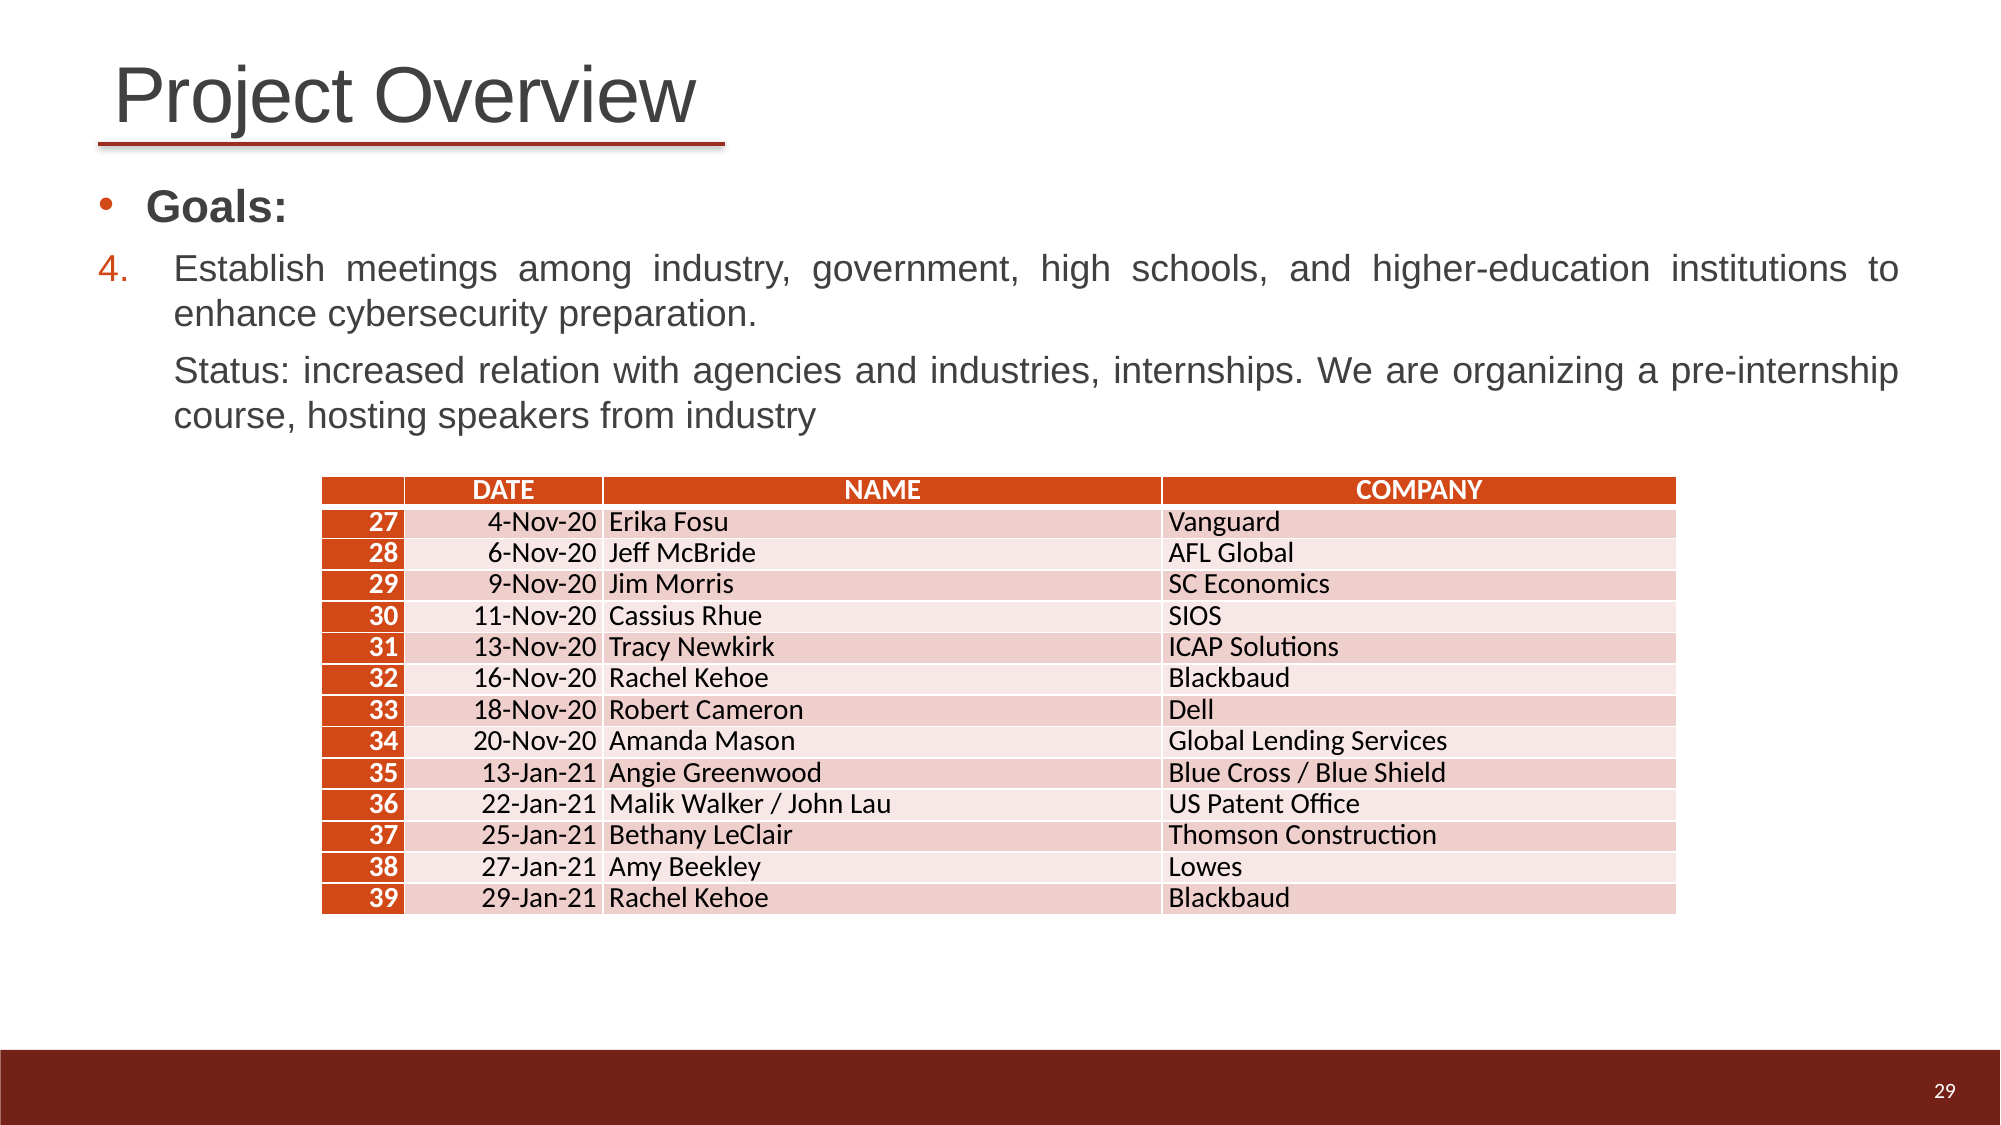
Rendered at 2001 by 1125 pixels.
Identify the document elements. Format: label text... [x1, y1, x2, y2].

table_cell 37 [322, 822, 404, 851]
table_cell 29 [322, 571, 404, 600]
table_cell 32 [322, 665, 404, 694]
table_cell Erika Fosu [604, 510, 1161, 538]
table_cell 29-Jan-21 [405, 884, 602, 914]
table_cell Amy Beekley [604, 853, 1161, 882]
table_cell Rachel Kehoe [604, 884, 1161, 914]
table_cell 13-Nov-20 [405, 633, 602, 663]
table_cell Blackbaud [1163, 884, 1676, 914]
table_cell 18-Nov-20 [405, 696, 602, 726]
table_cell Cassius Rhue [604, 602, 1161, 632]
table_cell 9-Nov-20 [405, 571, 602, 600]
table_cell US Patent Office [1163, 790, 1676, 820]
table_cell Angie Greenwood [604, 759, 1161, 788]
table_cell Malik Walker / John Lau [604, 790, 1161, 820]
table_cell 20-Nov-20 [405, 727, 602, 757]
table_cell 4-Nov-20 [405, 510, 602, 538]
table_header DATE [405, 477, 602, 504]
table_cell 38 [322, 853, 404, 882]
table_cell 30 [322, 602, 404, 632]
table_cell 6-Nov-20 [405, 539, 602, 569]
table_cell 34 [322, 727, 404, 757]
table_cell Lowes [1163, 853, 1676, 882]
table_cell AFL Global [1163, 539, 1676, 569]
table_cell ICAP Solutions [1163, 633, 1676, 663]
table_cell Tracy Newkirk [604, 633, 1161, 663]
table_cell Dell [1163, 696, 1676, 726]
table_cell 31 [322, 633, 404, 663]
table_cell Vanguard [1163, 510, 1676, 538]
table_cell 27 [322, 510, 404, 538]
title Project Overview [98, 0, 1900, 146]
table_header COMPANY [1163, 477, 1676, 504]
table_cell 25-Jan-21 [405, 822, 602, 851]
table_cell Jeff McBride [604, 539, 1161, 569]
table_cell 33 [322, 696, 404, 726]
list Goals: Establish meetings among industry, government, high schools, and higher-education institutions to enhance cybersecurity preparation. Status: increased relation with agencies and industries, internships. We are organizing a pre-internship course, hosting speakers from industry [98, 168, 1900, 957]
slide_number 29 [1756, 1059, 1972, 1120]
table_cell Thomson Construction [1163, 822, 1676, 851]
table_cell Blue Cross / Blue Shield [1163, 759, 1676, 788]
table_cell 27-Jan-21 [405, 853, 602, 882]
table_header [322, 477, 404, 504]
table_header NAME [604, 477, 1161, 504]
table_cell Jim Morris [604, 571, 1161, 600]
table_cell 16-Nov-20 [405, 665, 602, 694]
table_cell Global Lending Services [1163, 727, 1676, 757]
table_cell Bethany LeClair [604, 822, 1161, 851]
table_cell 35 [322, 759, 404, 788]
table_cell 13-Jan-21 [405, 759, 602, 788]
table_cell Amanda Mason [604, 727, 1161, 757]
table_cell 28 [322, 539, 404, 569]
table_cell 11-Nov-20 [405, 602, 602, 632]
table_cell SC Economics [1163, 571, 1676, 600]
table_cell 36 [322, 790, 404, 820]
table_cell SIOS [1163, 602, 1676, 632]
table_cell Blackbaud [1163, 665, 1676, 694]
table_cell Rachel Kehoe [604, 665, 1161, 694]
table_cell Robert Cameron [604, 696, 1161, 726]
table_cell 39 [322, 884, 404, 914]
table_cell 22-Jan-21 [405, 790, 602, 820]
